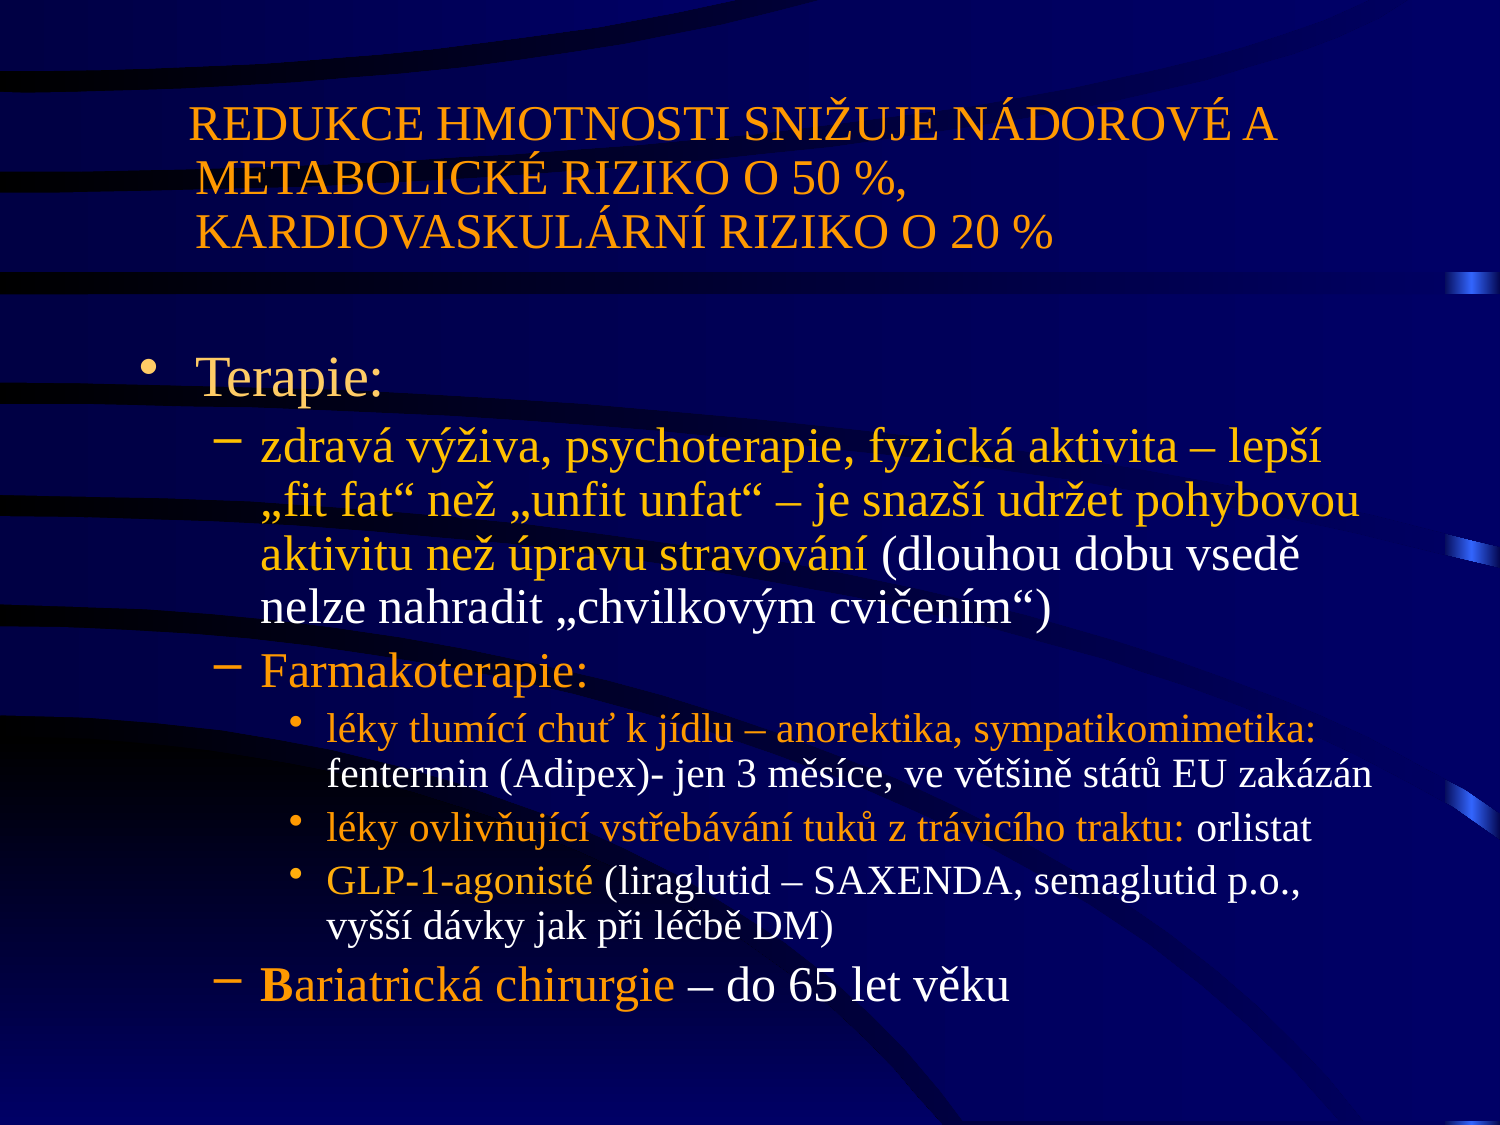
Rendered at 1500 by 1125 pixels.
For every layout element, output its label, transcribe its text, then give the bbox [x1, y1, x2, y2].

list REDUKCE HMOTNOSTI SNIŽUJE NÁDOROVÉ A METABOLICKÉ RIZIKO O 50 %, KARDIOVASKULÁRNÍ RIZIKO O 20 % Terapie: zdravá výživa, psychoterapie, fyzická aktivita – lepší „fit fat“ než „unfit unfat“ – je snazší udržet pohybovou aktivitu než úpravu stravování (dlouhou dobu vsedě nelze nahradit „chvilkovým cvičením“) Farmakoterapie: léky tlumící chuť k jídlu – anorektika, sympatikomimetika: fentermin (Adipex)- jen 3 měsíce, ve většině států EU zakázán léky ovlivňující vstřebávání tuků z trávicího traktu: orlistat GLP-1-agonisté (liraglutid – SAXENDA, semaglutid p.o., vyšší dávky jak při léčbě DM) Bariatrická chirurgie – do 65 let věku [123, 89, 1400, 1026]
